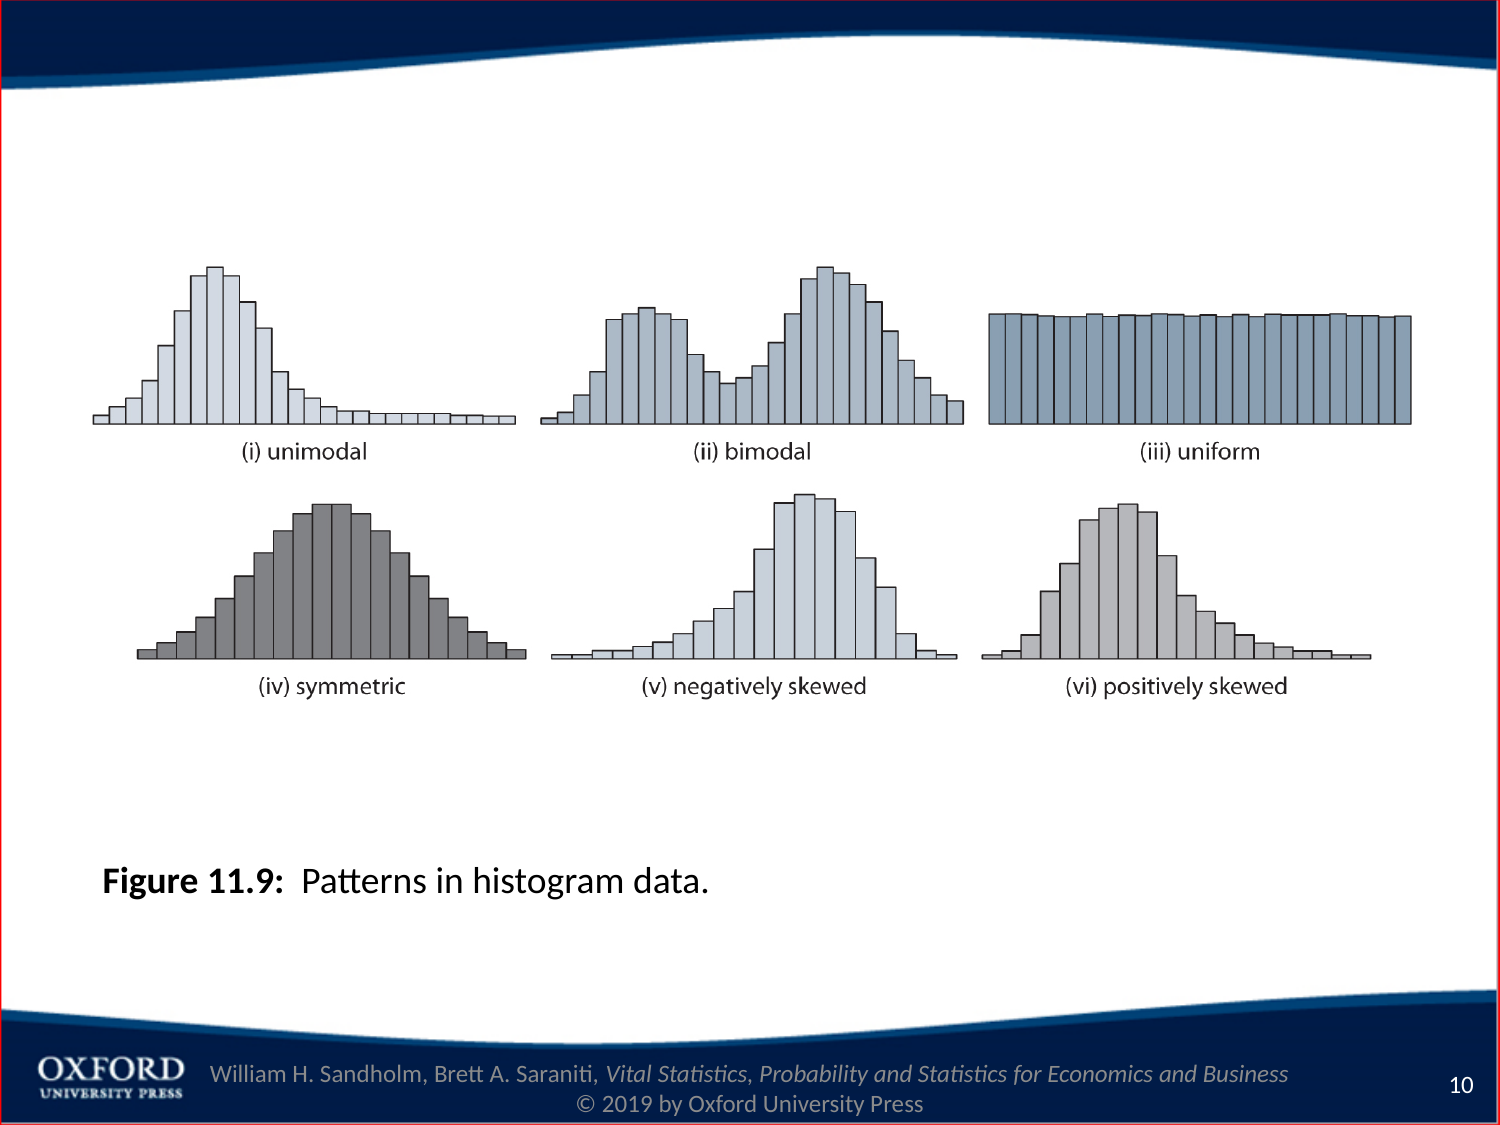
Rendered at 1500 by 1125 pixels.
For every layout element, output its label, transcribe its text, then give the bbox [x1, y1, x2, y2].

title Figure 11.9: Patterns in histogram data. [87, 848, 1422, 986]
picture [0, 0, 1500, 1125]
